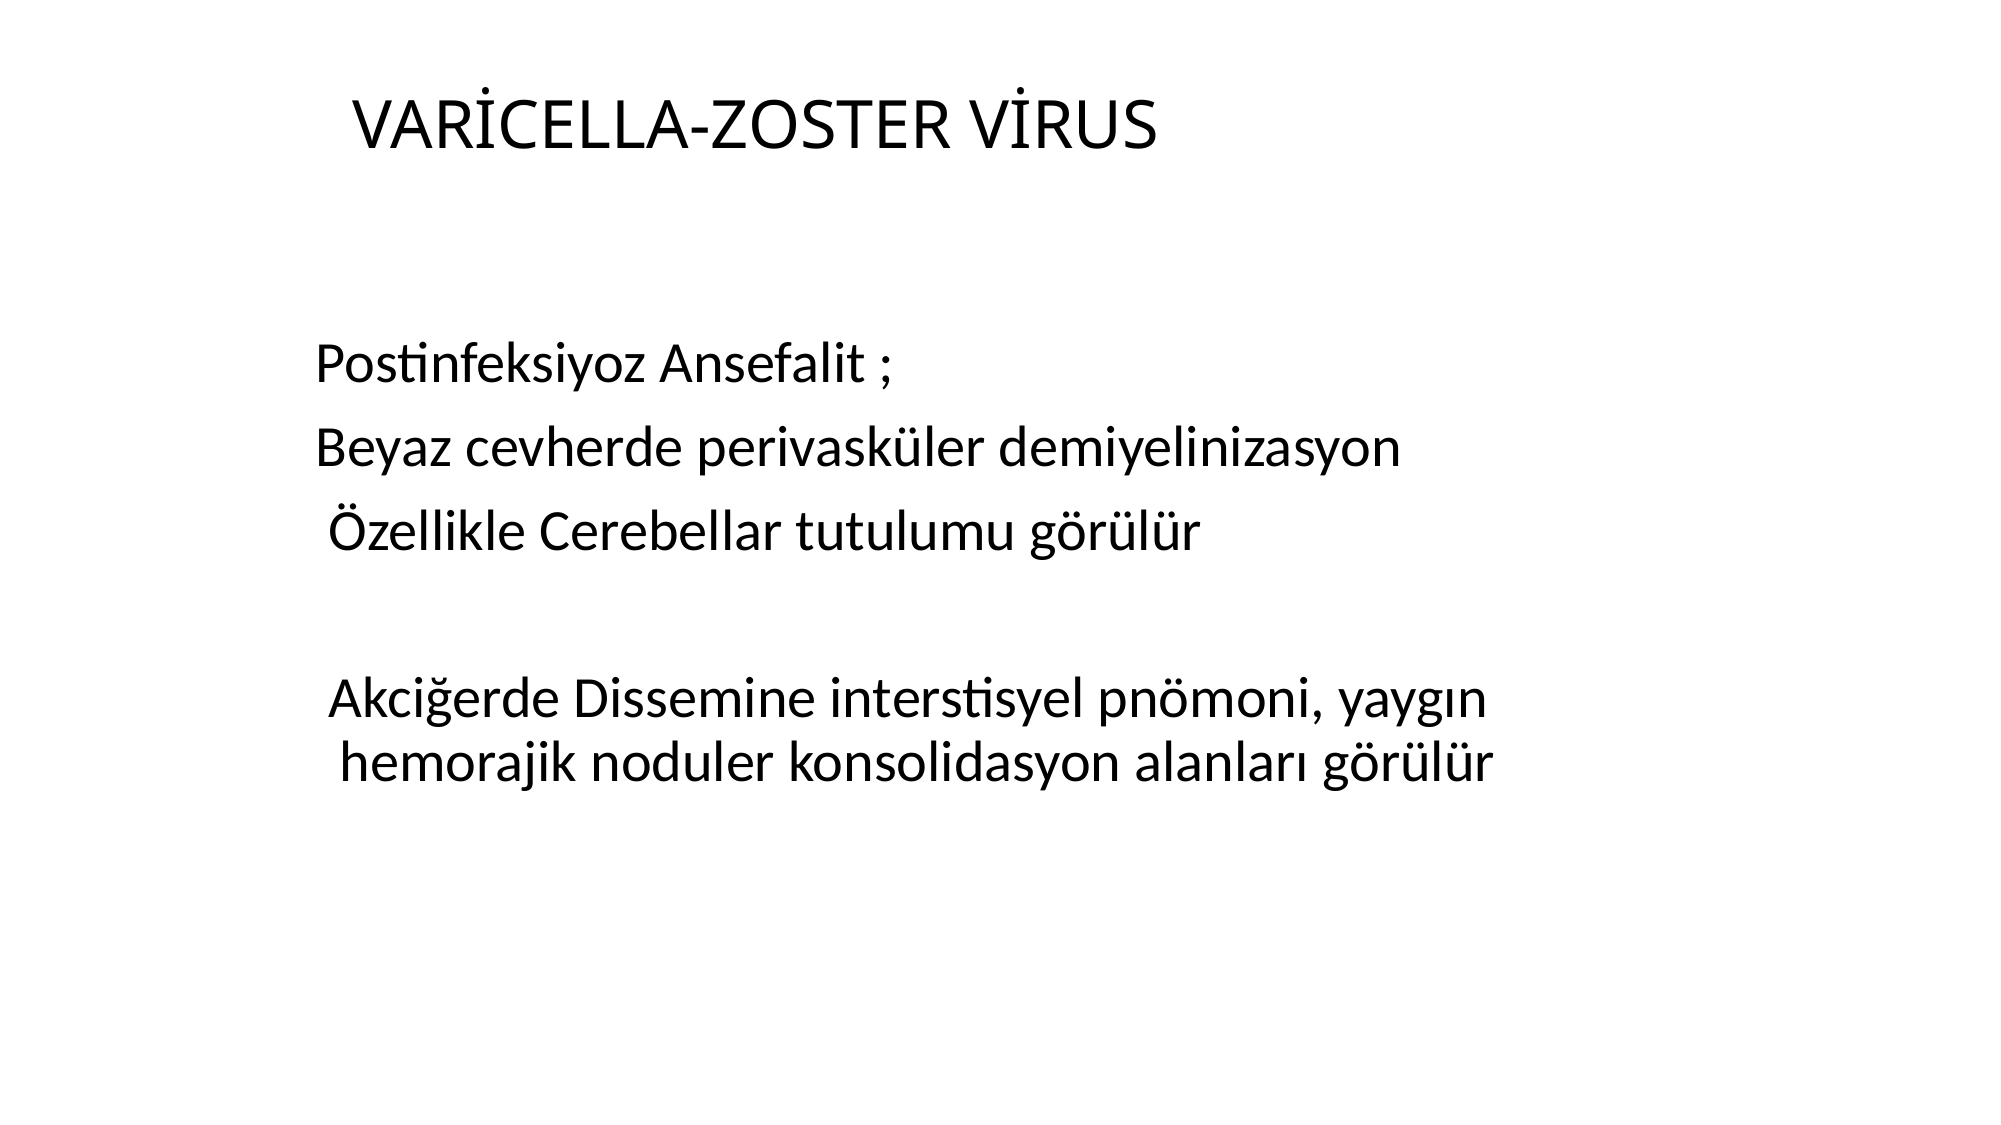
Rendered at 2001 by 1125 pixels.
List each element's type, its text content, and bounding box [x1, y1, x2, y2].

list Postinfeksiyoz Ansefalit ; Beyaz cevherde perivasküler demiyelinizasyon Özellikle Cerebellar tutulumu görülür Akciğerde Dissemine interstisyel pnömoni, yaygın hemorajik noduler konsolidasyon alanları görülür [287, 324, 1697, 968]
title VARİCELLA-ZOSTER VİRUS [324, 50, 1425, 205]
